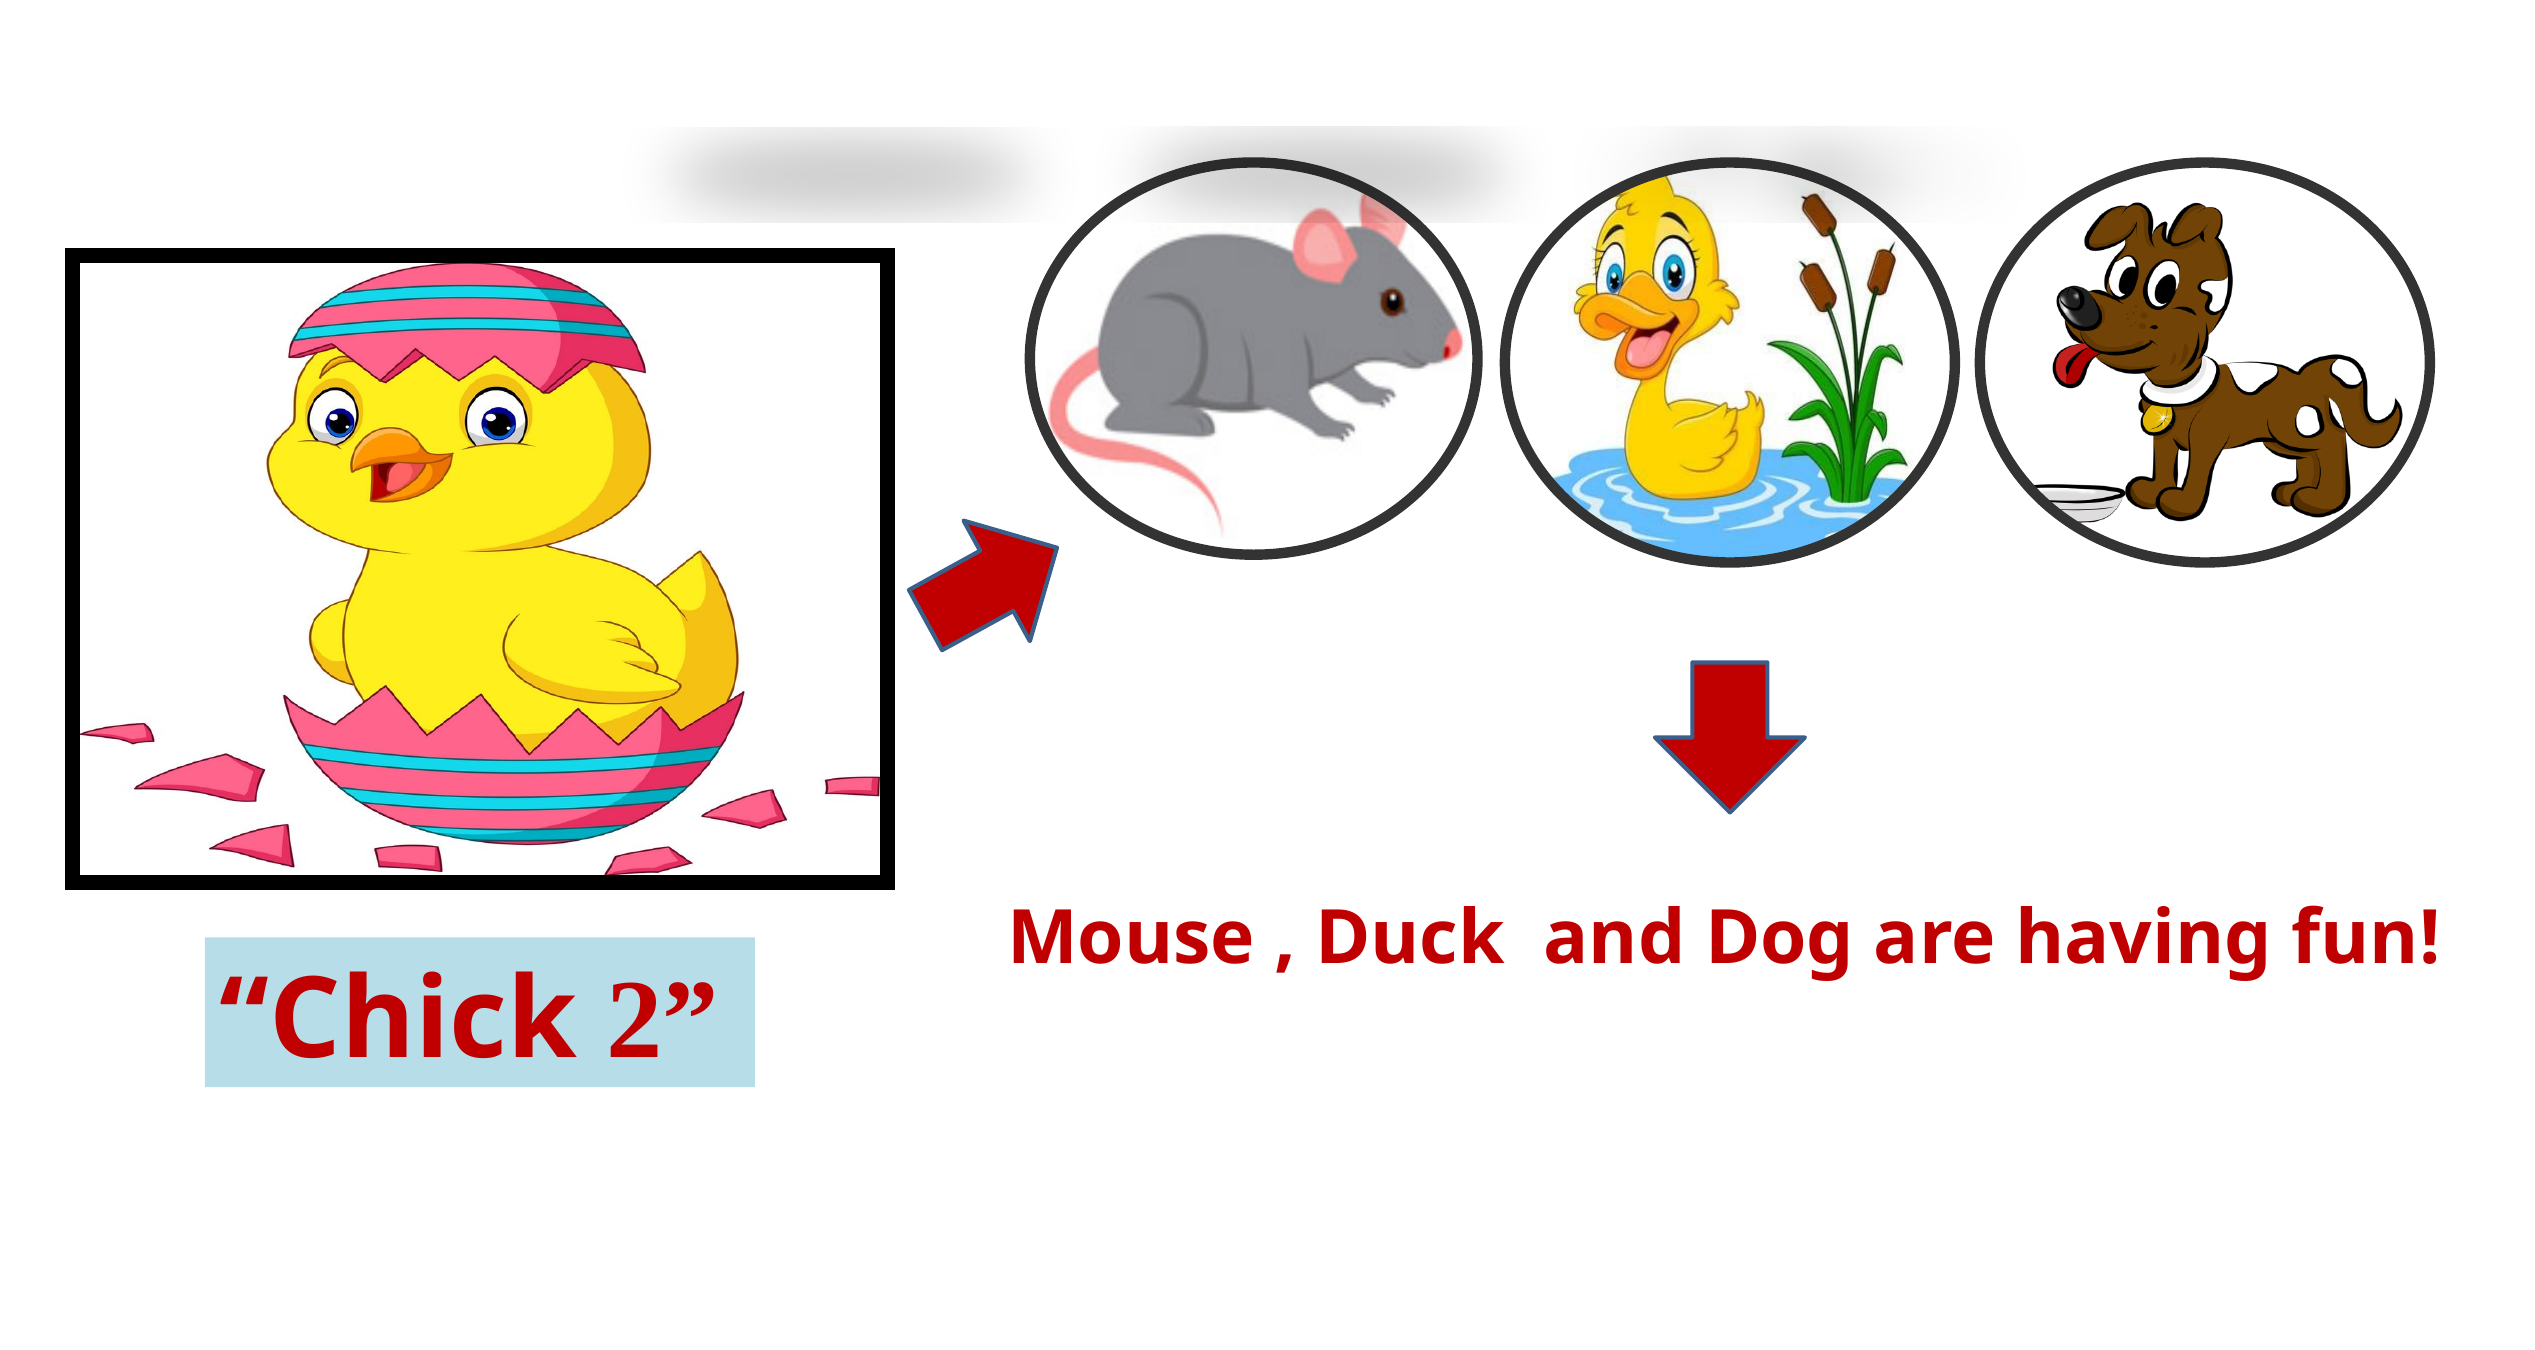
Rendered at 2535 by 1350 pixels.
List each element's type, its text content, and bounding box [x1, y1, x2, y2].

picture [1029, 162, 1478, 555]
text_box [1652, 660, 1807, 815]
text_box Mouse , Duck and Dog are having fun! [992, 881, 2480, 987]
text_box [906, 518, 1055, 653]
text_box “Chick 2” [204, 937, 755, 1088]
picture [1979, 162, 2431, 563]
picture [79, 262, 881, 876]
picture [1504, 162, 1956, 563]
